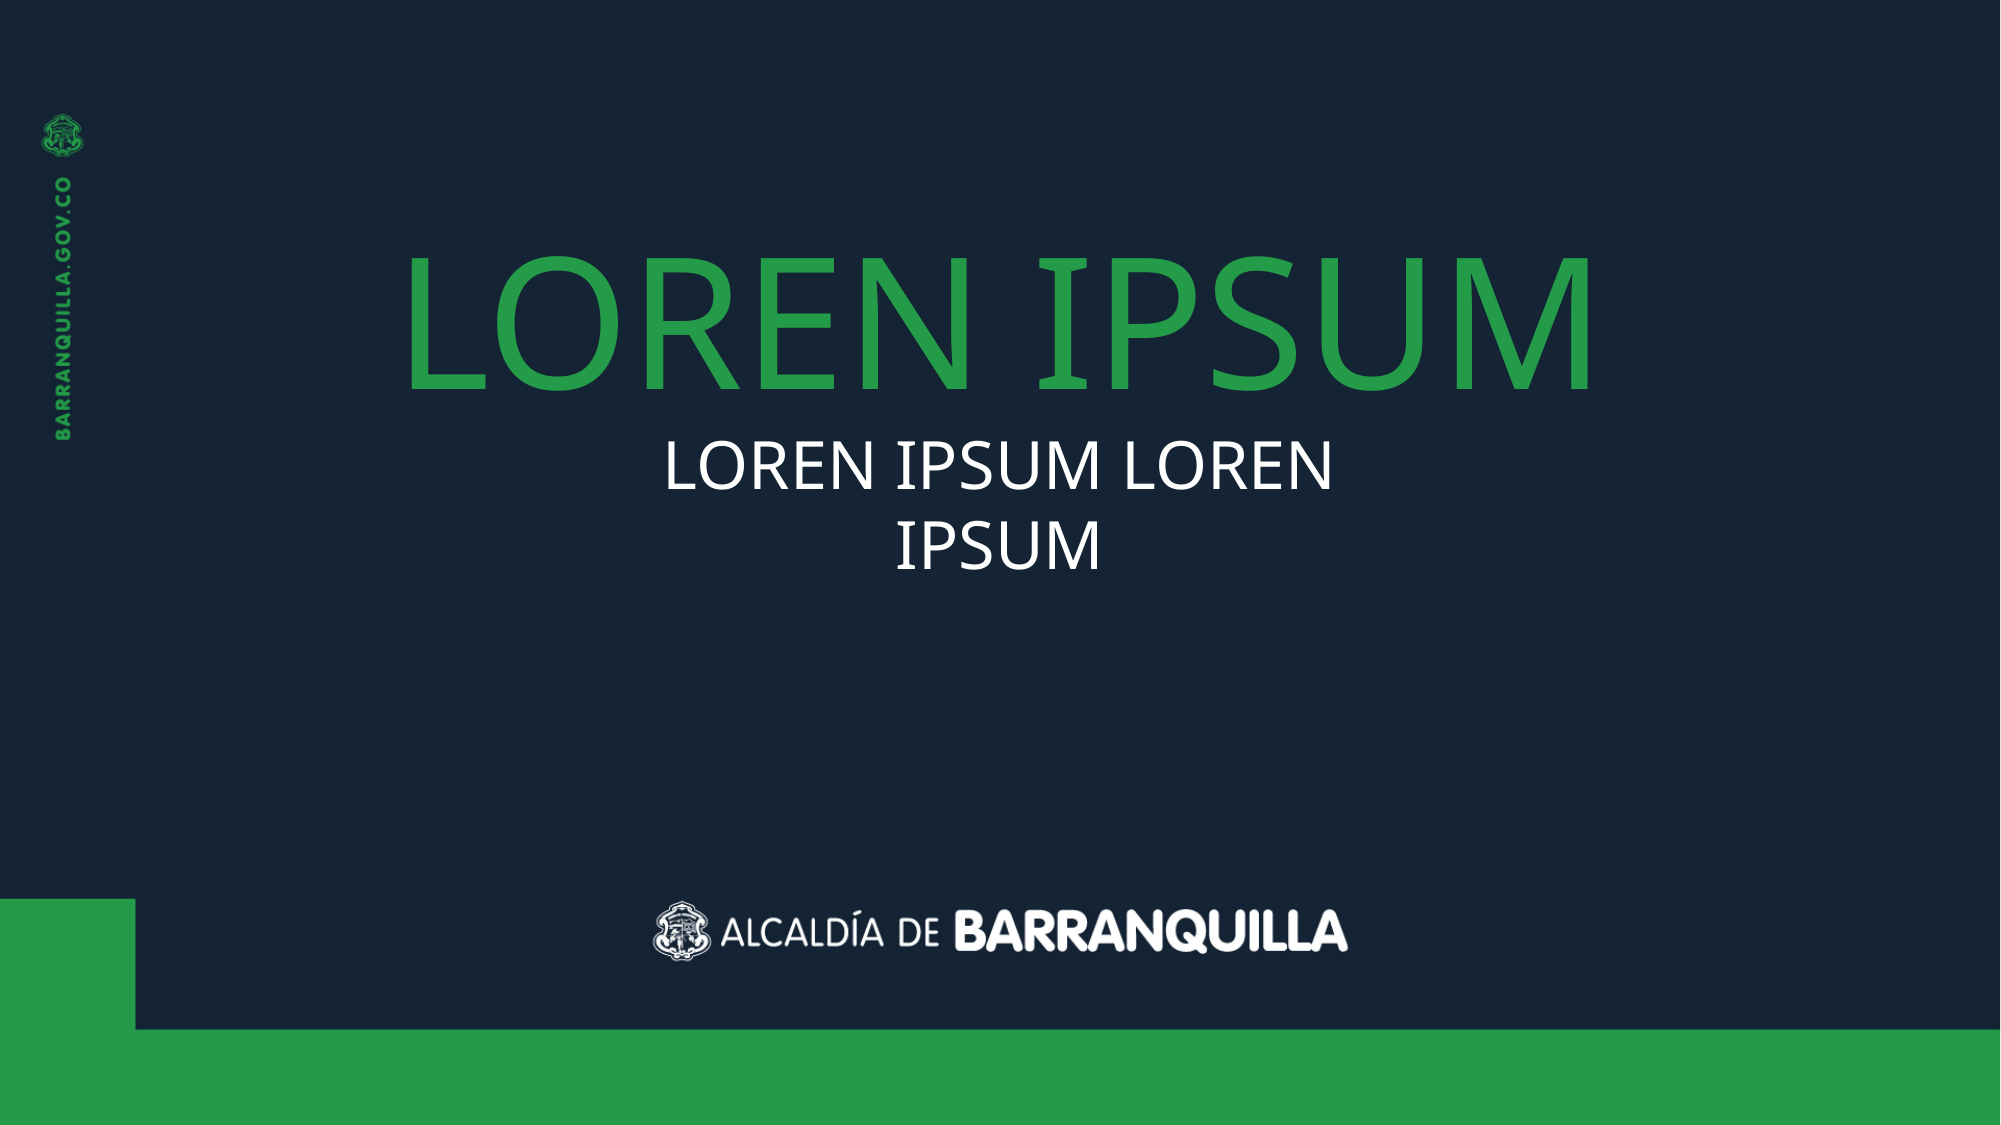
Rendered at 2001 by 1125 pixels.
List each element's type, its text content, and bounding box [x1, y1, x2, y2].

text_box LOREN IPSUM LOREN IPSUM [564, 415, 1436, 591]
picture [0, 0, 2001, 1125]
text_box LOREN IPSUM [350, 198, 1650, 434]
